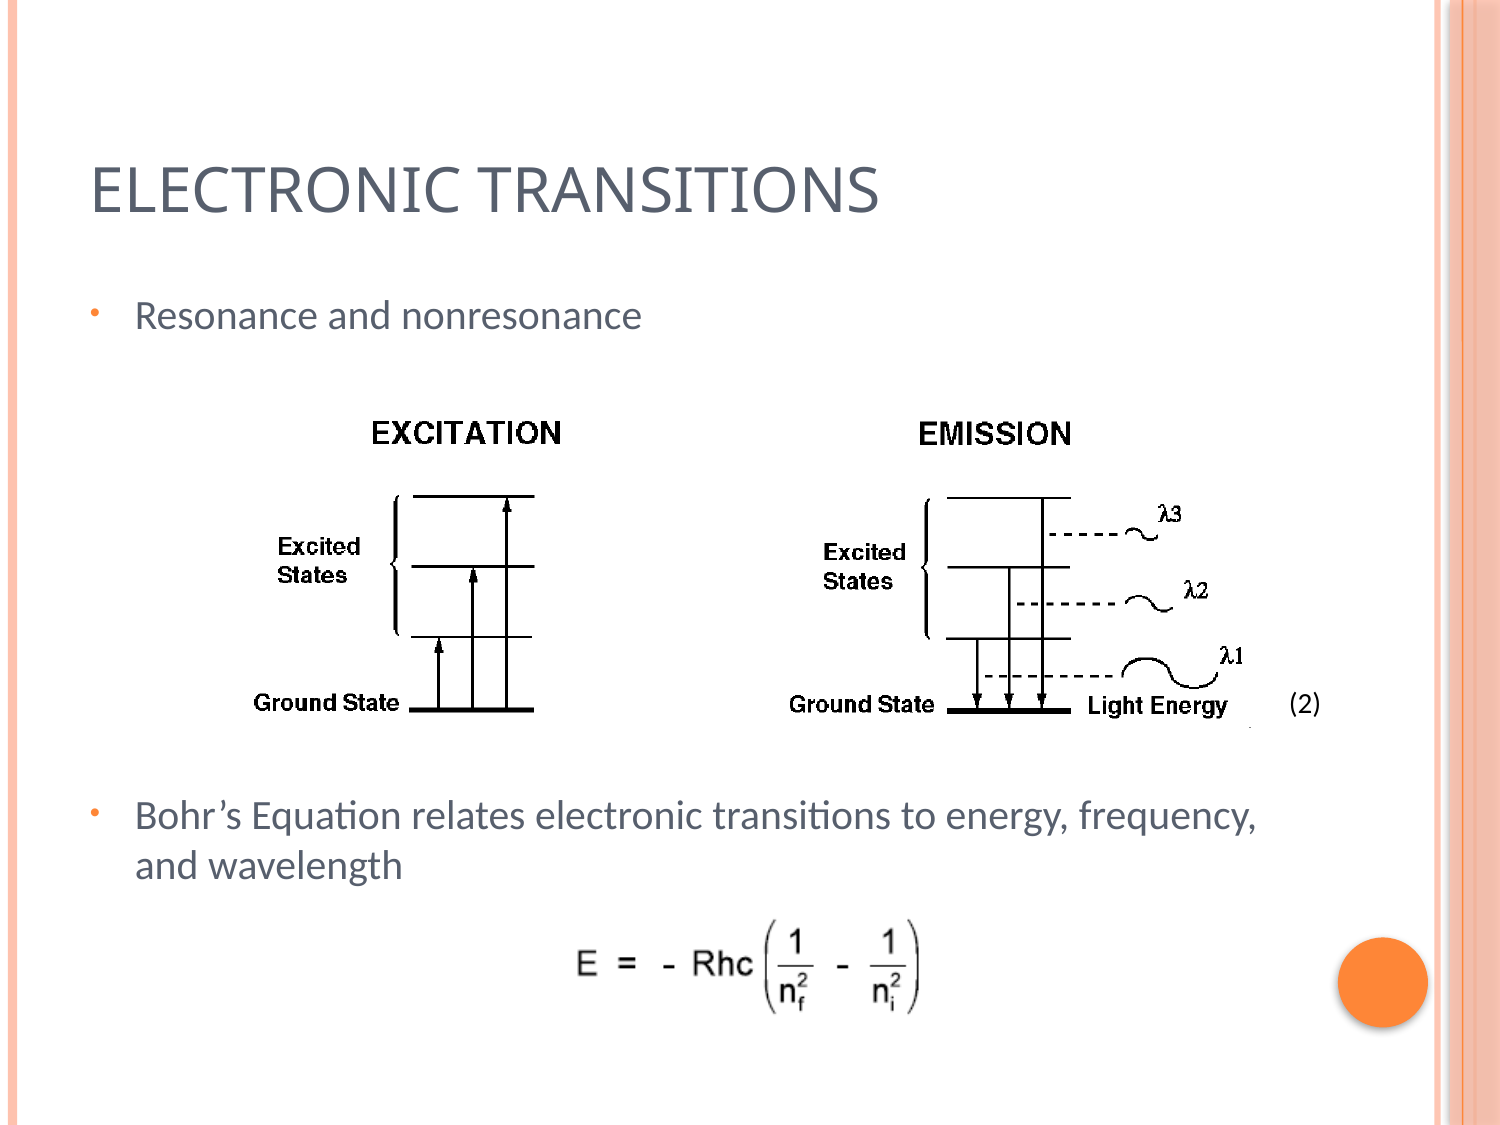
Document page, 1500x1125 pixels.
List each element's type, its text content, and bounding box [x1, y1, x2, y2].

picture [246, 395, 1252, 729]
picture [489, 857, 1008, 1067]
list Resonance and nonresonance Bohr’s Equation relates electronic transitions to energy, frequency, and wavelength [75, 262, 1300, 1062]
title Electronic Transitions [75, 45, 1300, 233]
text_box (2) [1274, 677, 1365, 727]
